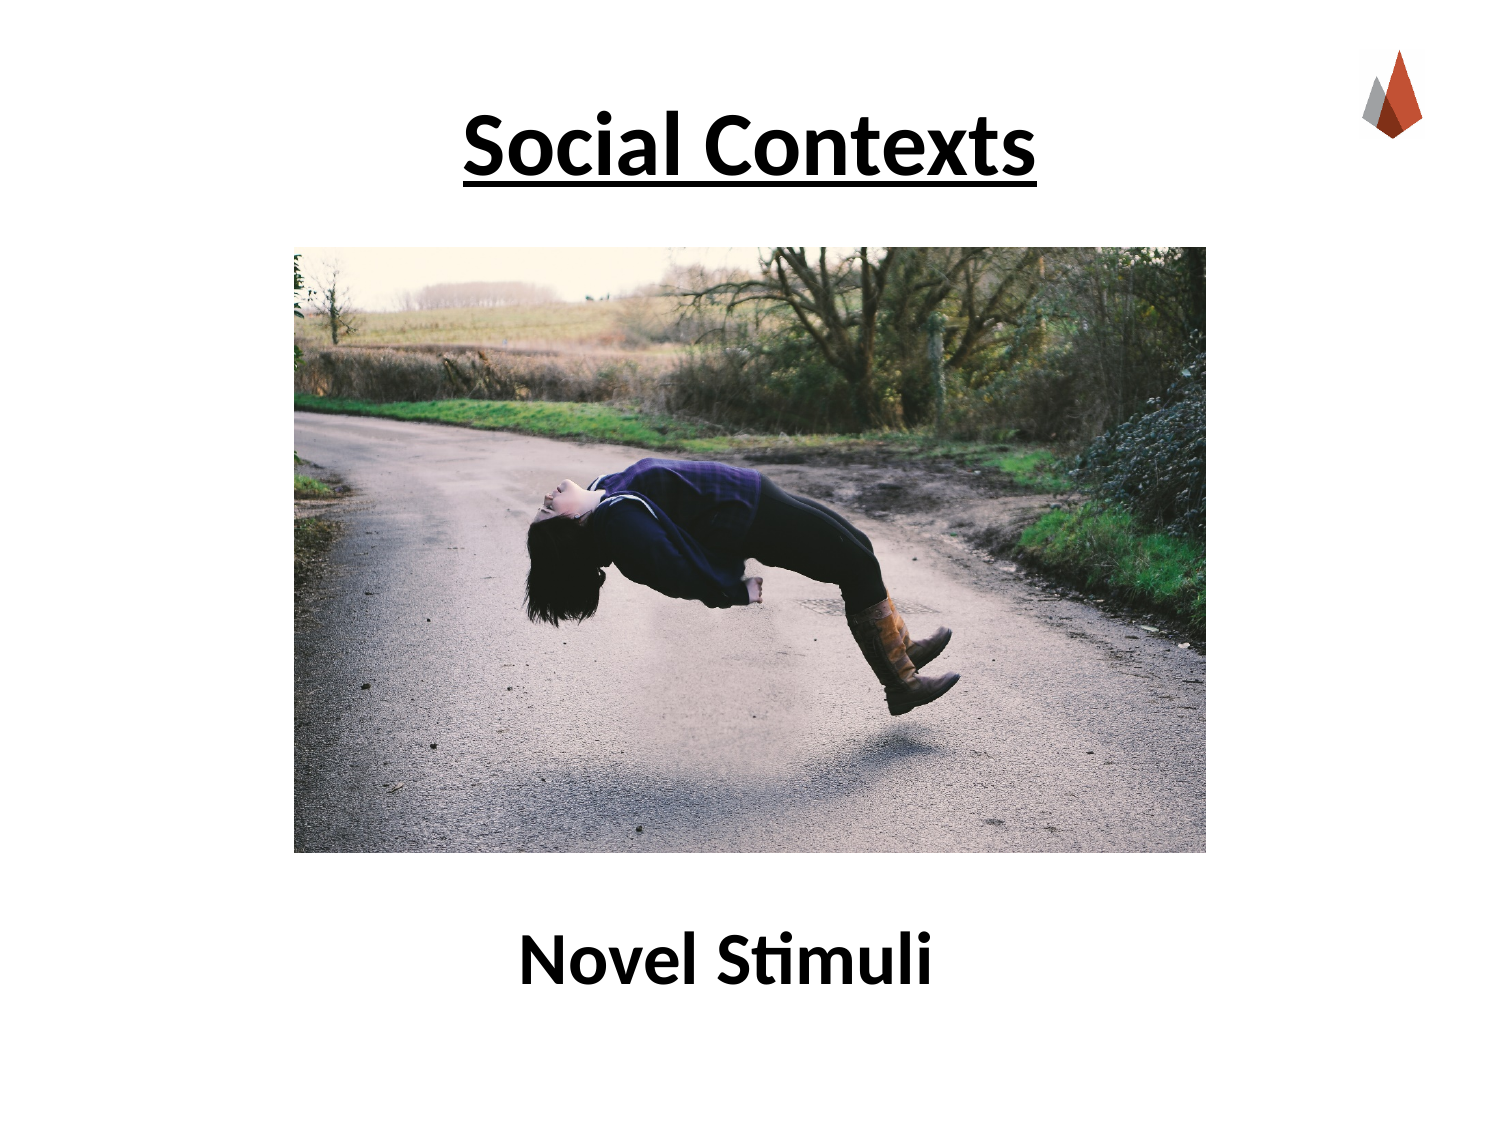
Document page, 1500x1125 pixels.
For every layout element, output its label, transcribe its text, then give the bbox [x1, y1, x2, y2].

list Novel Stimuli [503, 902, 1095, 1001]
picture [294, 246, 1206, 854]
title Social Contexts [75, 45, 1425, 233]
